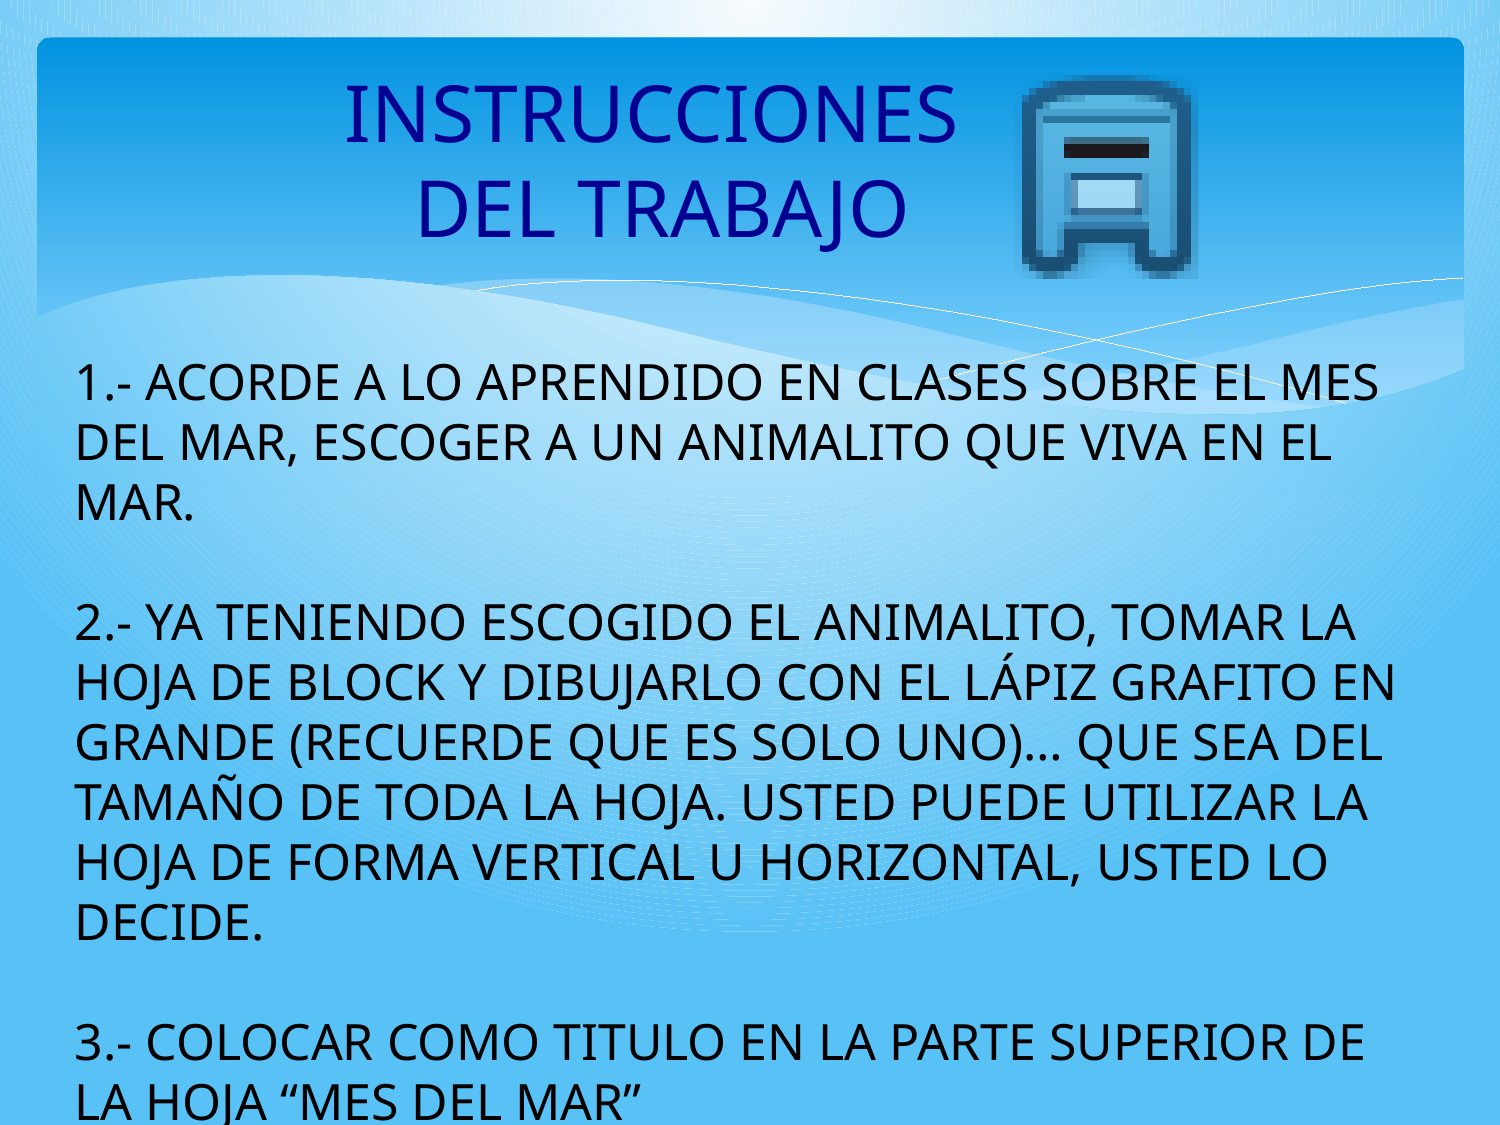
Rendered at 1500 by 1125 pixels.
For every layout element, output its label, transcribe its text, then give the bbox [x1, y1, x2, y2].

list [1013, 75, 1199, 279]
title INSTRUCCIONES DEL TRABAJO [75, 55, 1250, 261]
text_box 1.- ACORDE A LO APRENDIDO EN CLASES SOBRE EL MES DEL MAR, ESCOGER A UN ANIMALITO QUE VIVA EN EL MAR. 2.- YA TENIENDO ESCOGIDO EL ANIMALITO, TOMAR LA HOJA DE BLOCK Y DIBUJARLO CON EL LÁPIZ GRAFITO EN GRANDE (RECUERDE QUE ES SOLO UNO)… QUE SEA DEL TAMAÑO DE TODA LA HOJA. USTED PUEDE UTILIZAR LA HOJA DE FORMA VERTICAL U HORIZONTAL, USTED LO DECIDE. 3.- COLOCAR COMO TITULO EN LA PARTE SUPERIOR DE LA HOJA “MES DEL MAR” [59, 343, 1436, 1125]
